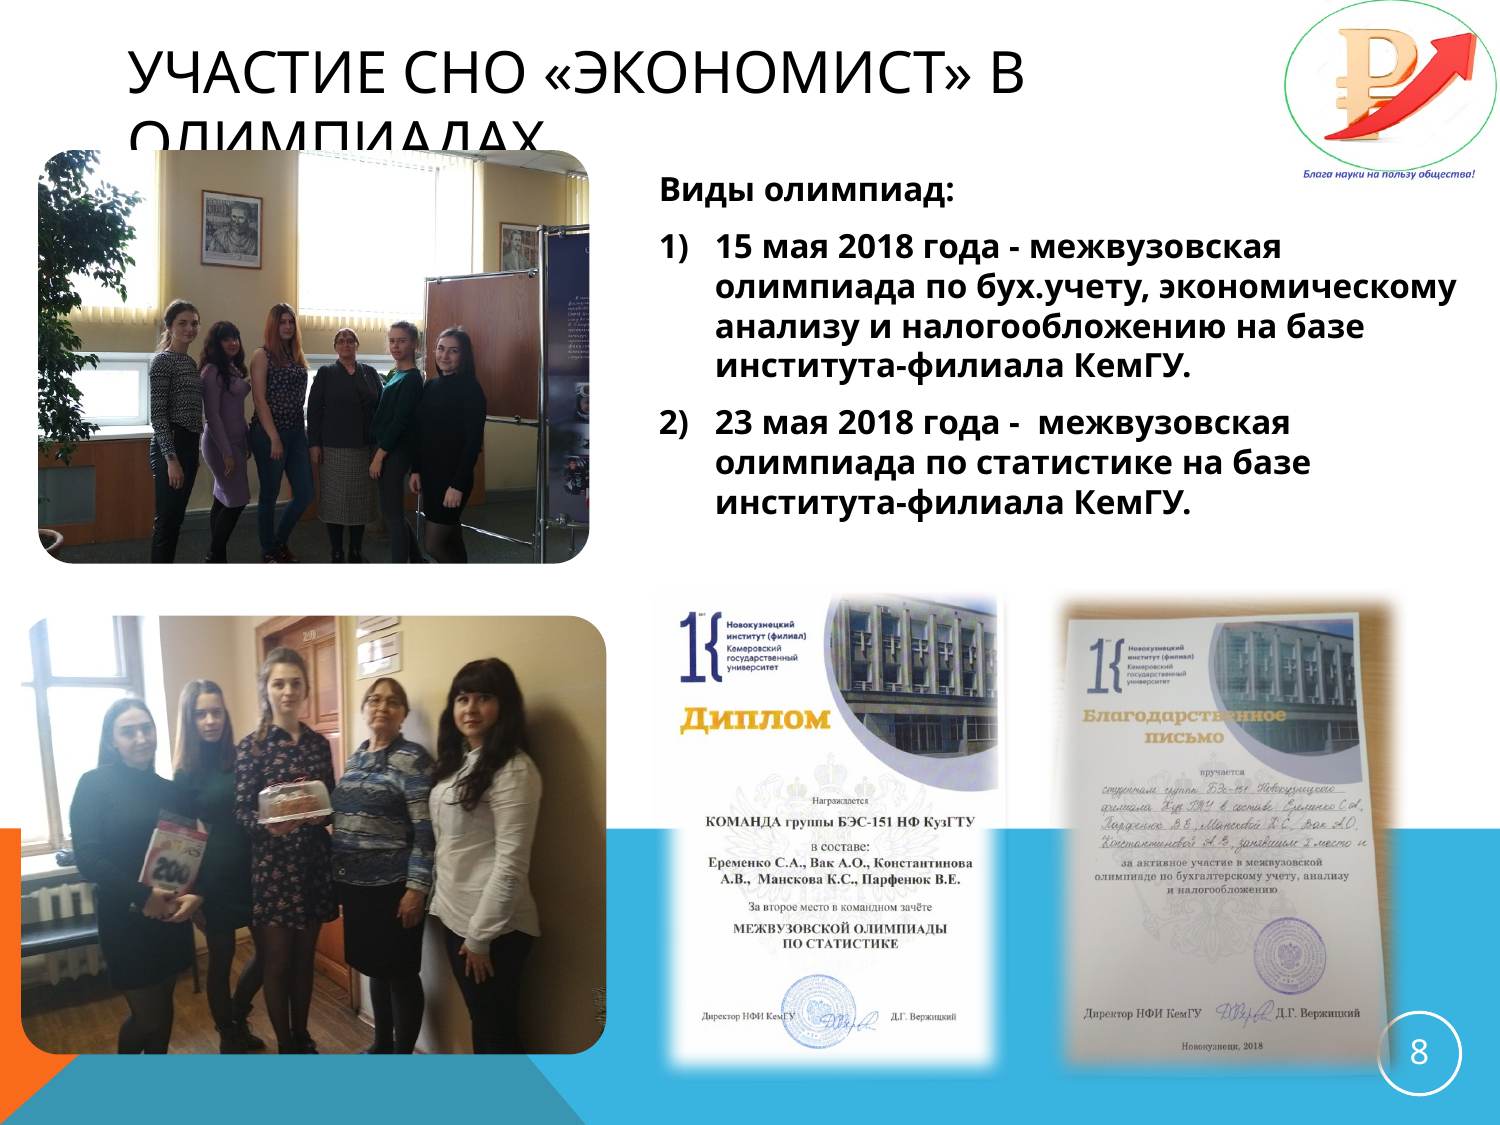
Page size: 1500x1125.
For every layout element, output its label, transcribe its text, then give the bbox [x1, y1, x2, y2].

picture [1281, 0, 1500, 190]
picture [1046, 585, 1409, 1085]
picture [37, 149, 590, 564]
slide_number 8 [1402, 1010, 1463, 1097]
title Участие СНО «Экономист» в олимпиадах [112, 60, 1276, 151]
picture [651, 585, 1011, 1085]
list Виды олимпиад: 15 мая 2018 года - межвузовская олимпиада по бух.учету, экономическому анализу и налогообложению на базе института-филиала КемГУ. 23 мая 2018 года - межвузовская олимпиада по статистике на базе института-филиала КемГУ. [643, 160, 1476, 749]
picture [20, 615, 607, 1055]
